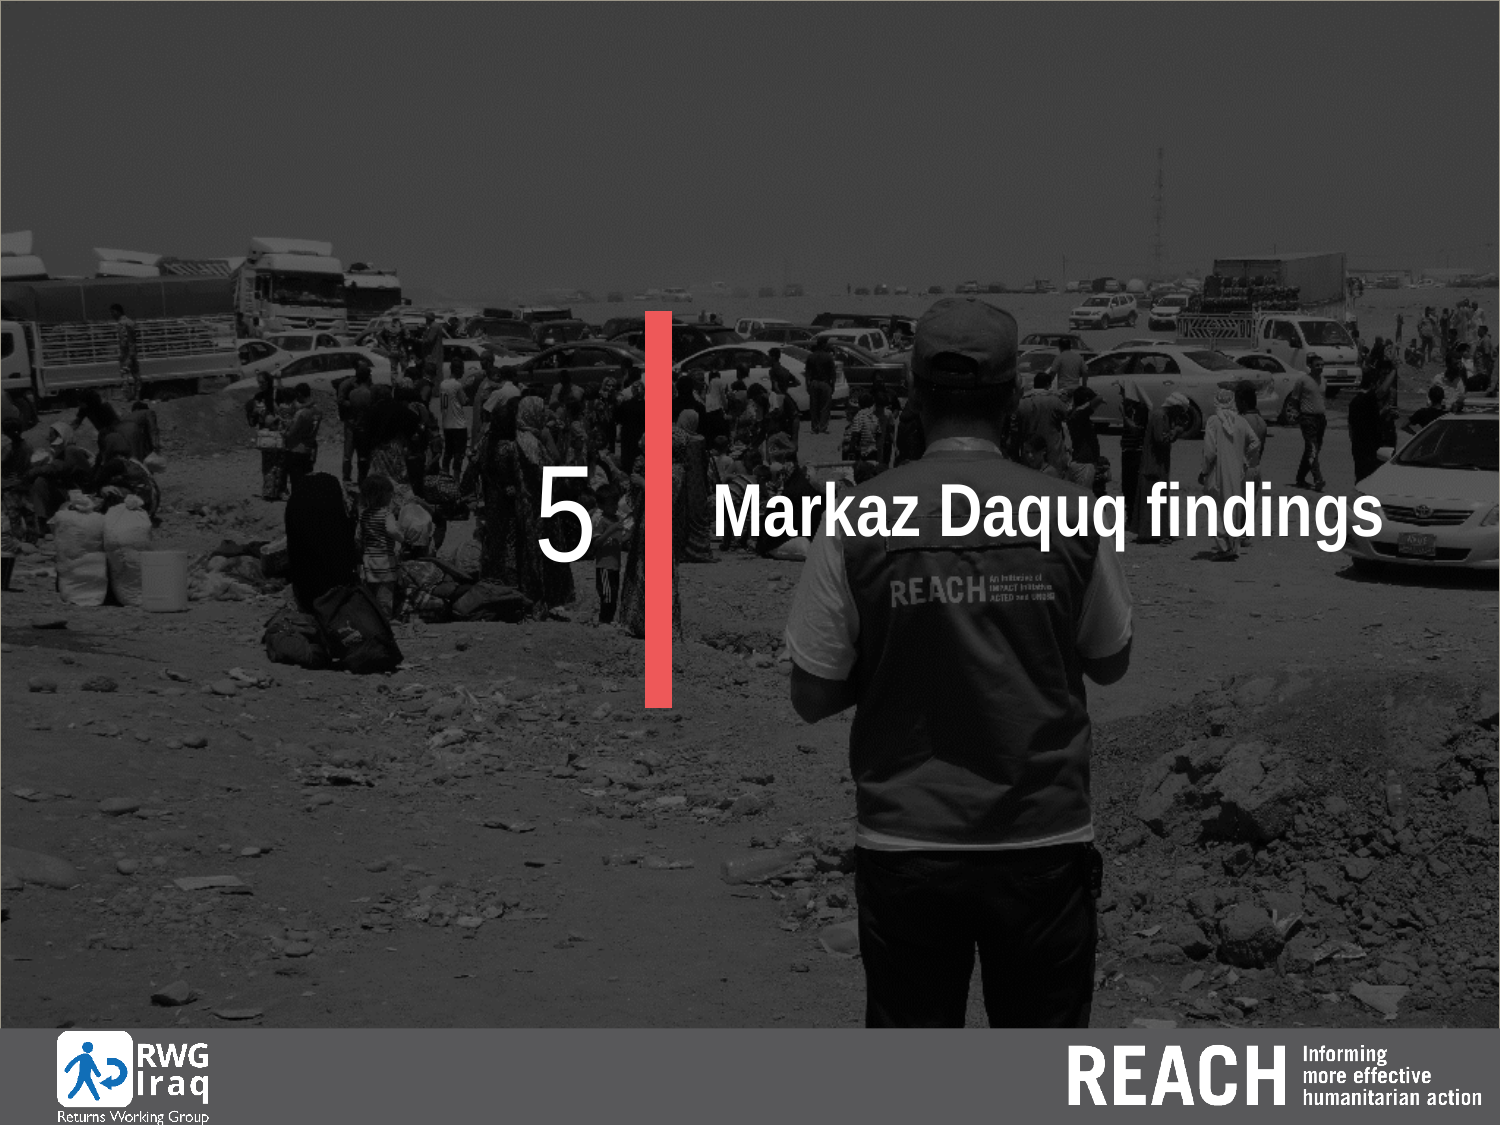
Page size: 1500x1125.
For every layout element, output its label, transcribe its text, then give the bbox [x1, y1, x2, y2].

text_box Markaz Daquq findings [713, 454, 1466, 559]
picture [1, 1, 1500, 1125]
text_box 5 [519, 416, 713, 597]
